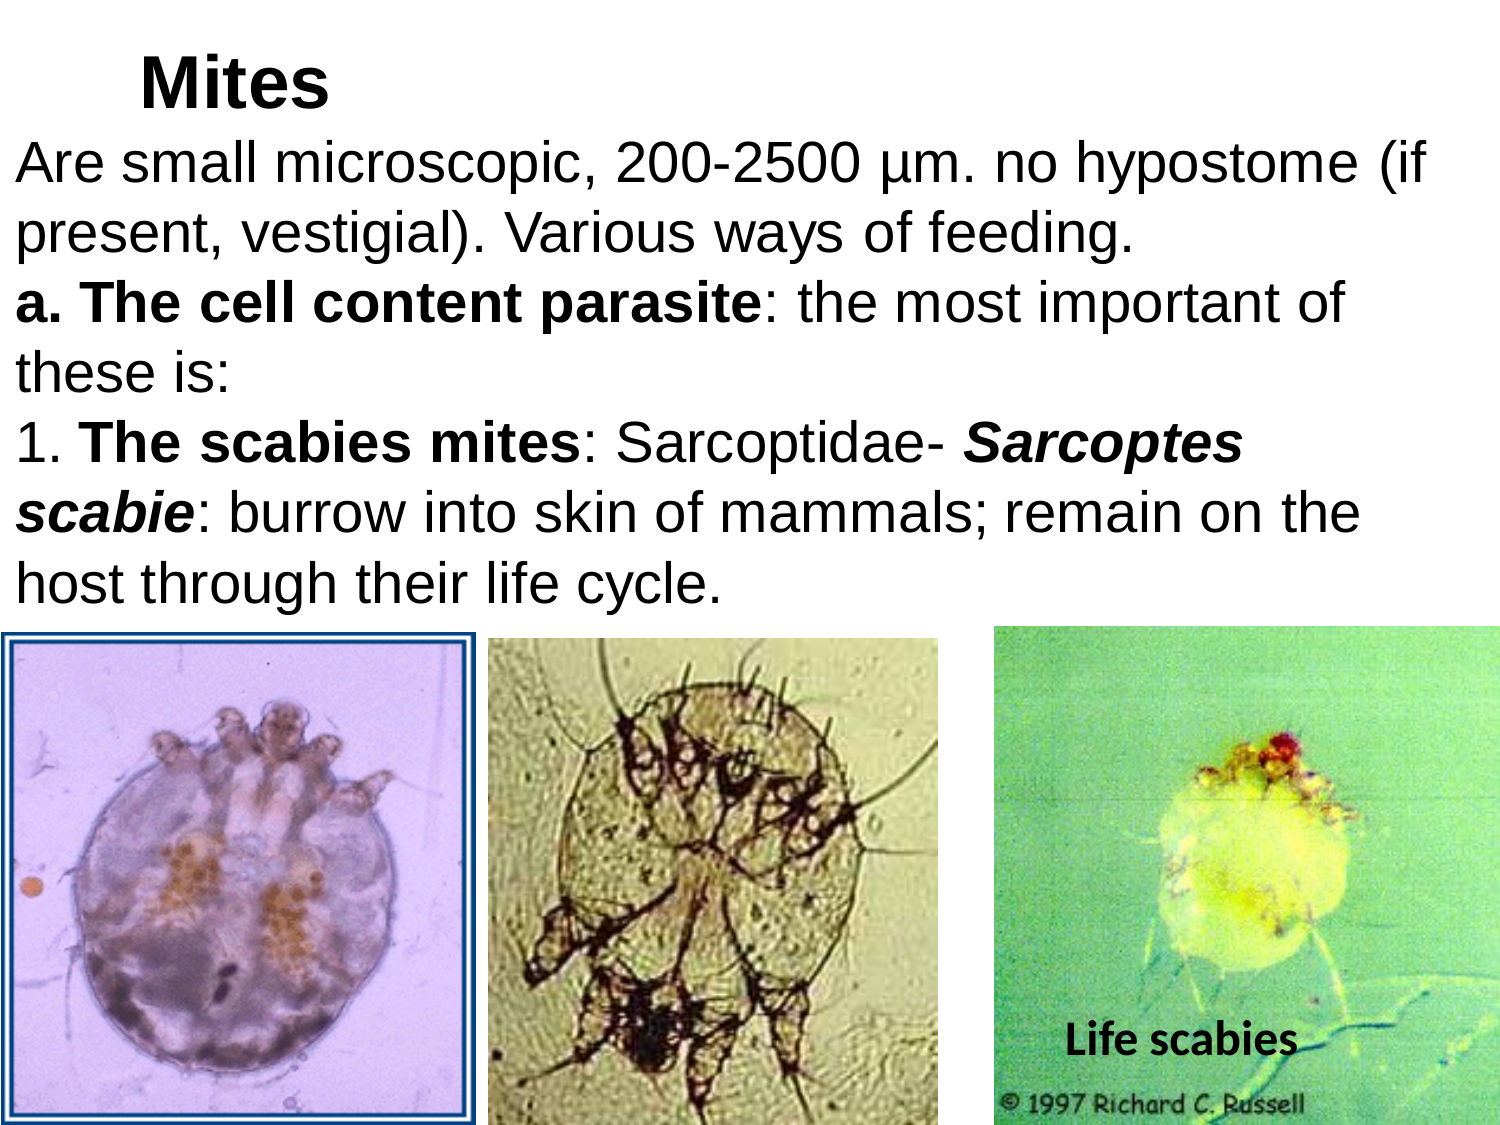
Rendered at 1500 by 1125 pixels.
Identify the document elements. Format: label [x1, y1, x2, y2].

text_box [0, 0, 1500, 1125]
